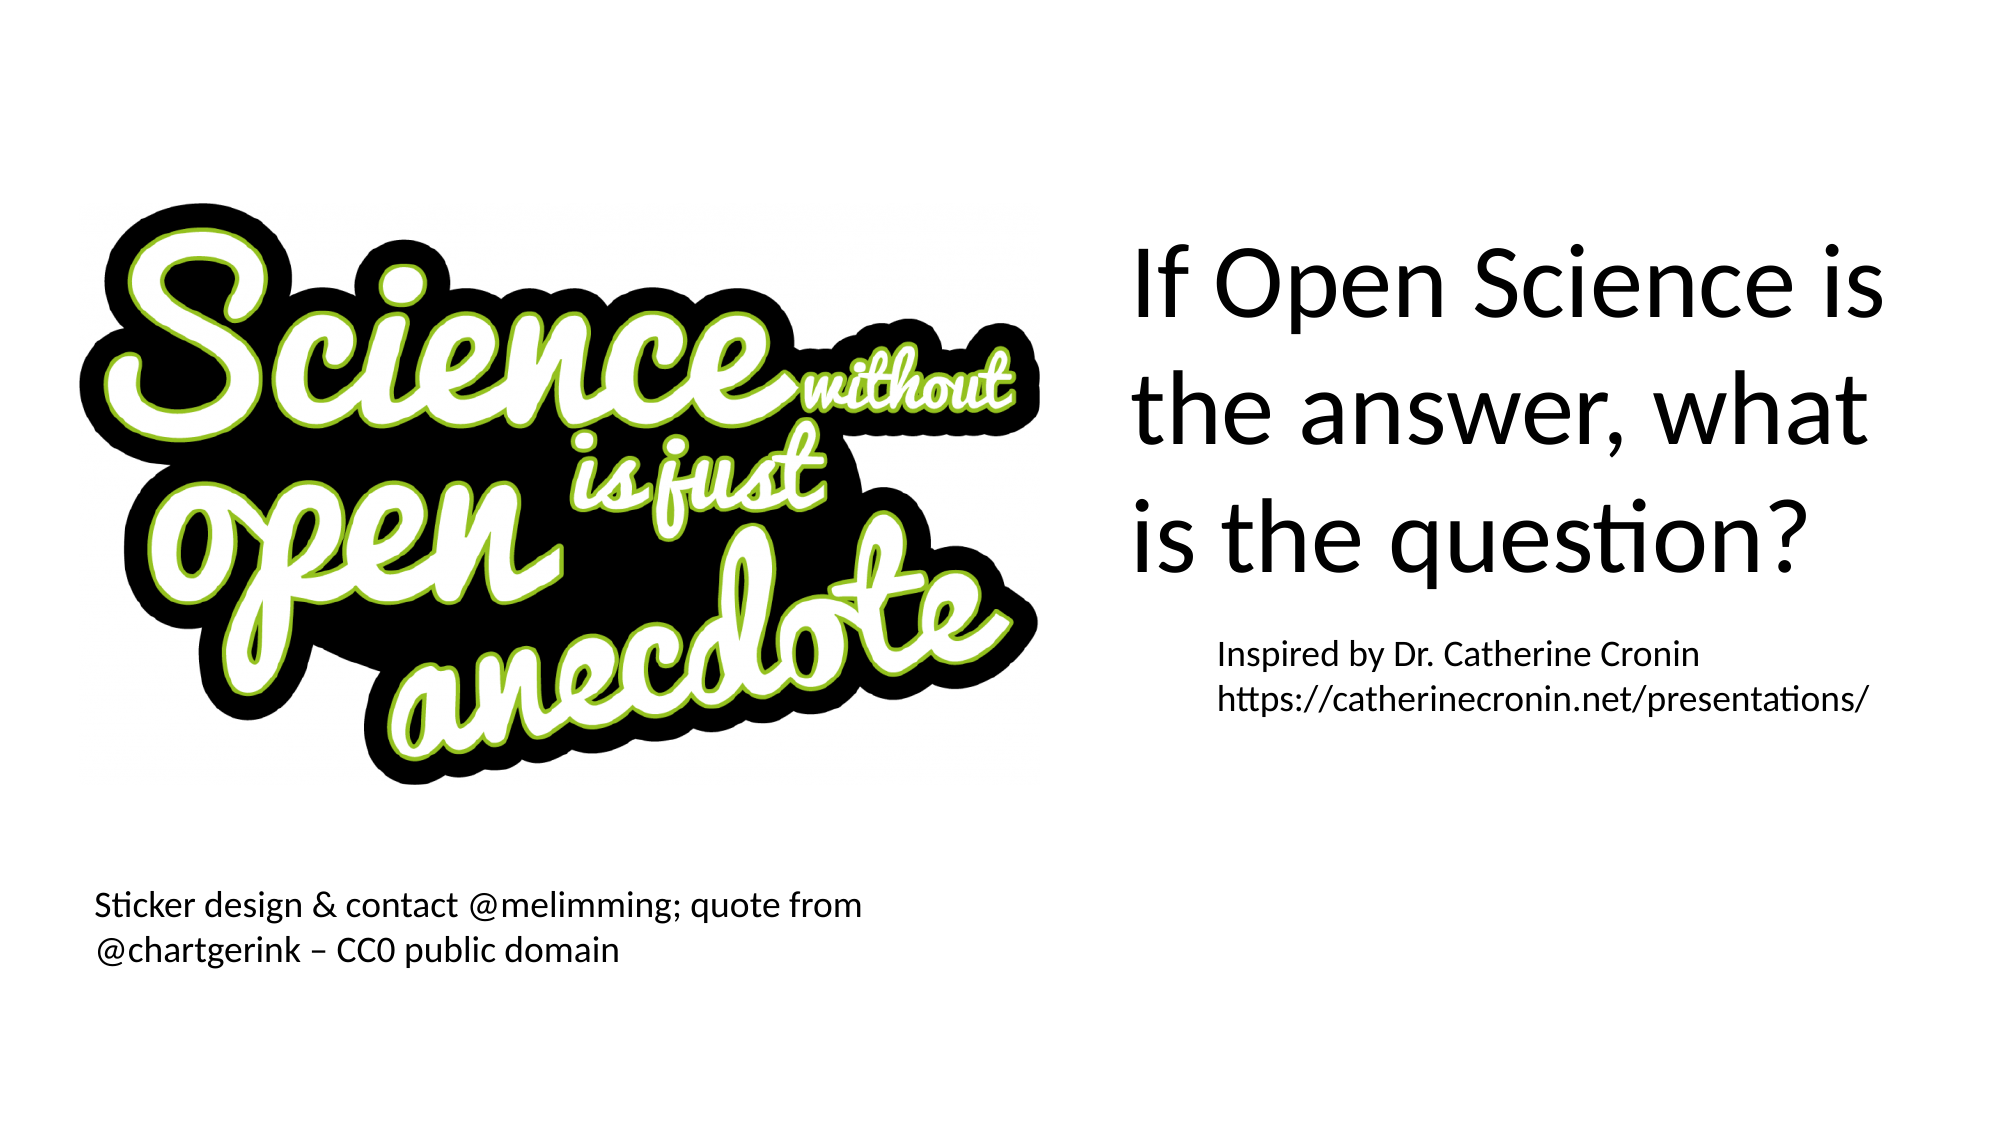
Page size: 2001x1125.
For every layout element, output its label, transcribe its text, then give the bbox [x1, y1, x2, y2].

picture [79, 203, 1040, 785]
text_box Sticker design & contact @melimming; quote from @chartgerink – CC0 public domain [79, 873, 1080, 978]
text_box Inspired by Dr. Catherine Cronin https://catherinecronin.net/presentations/ [1202, 621, 1937, 727]
list If Open Science is the answer, what is the question? [1115, 203, 1974, 622]
